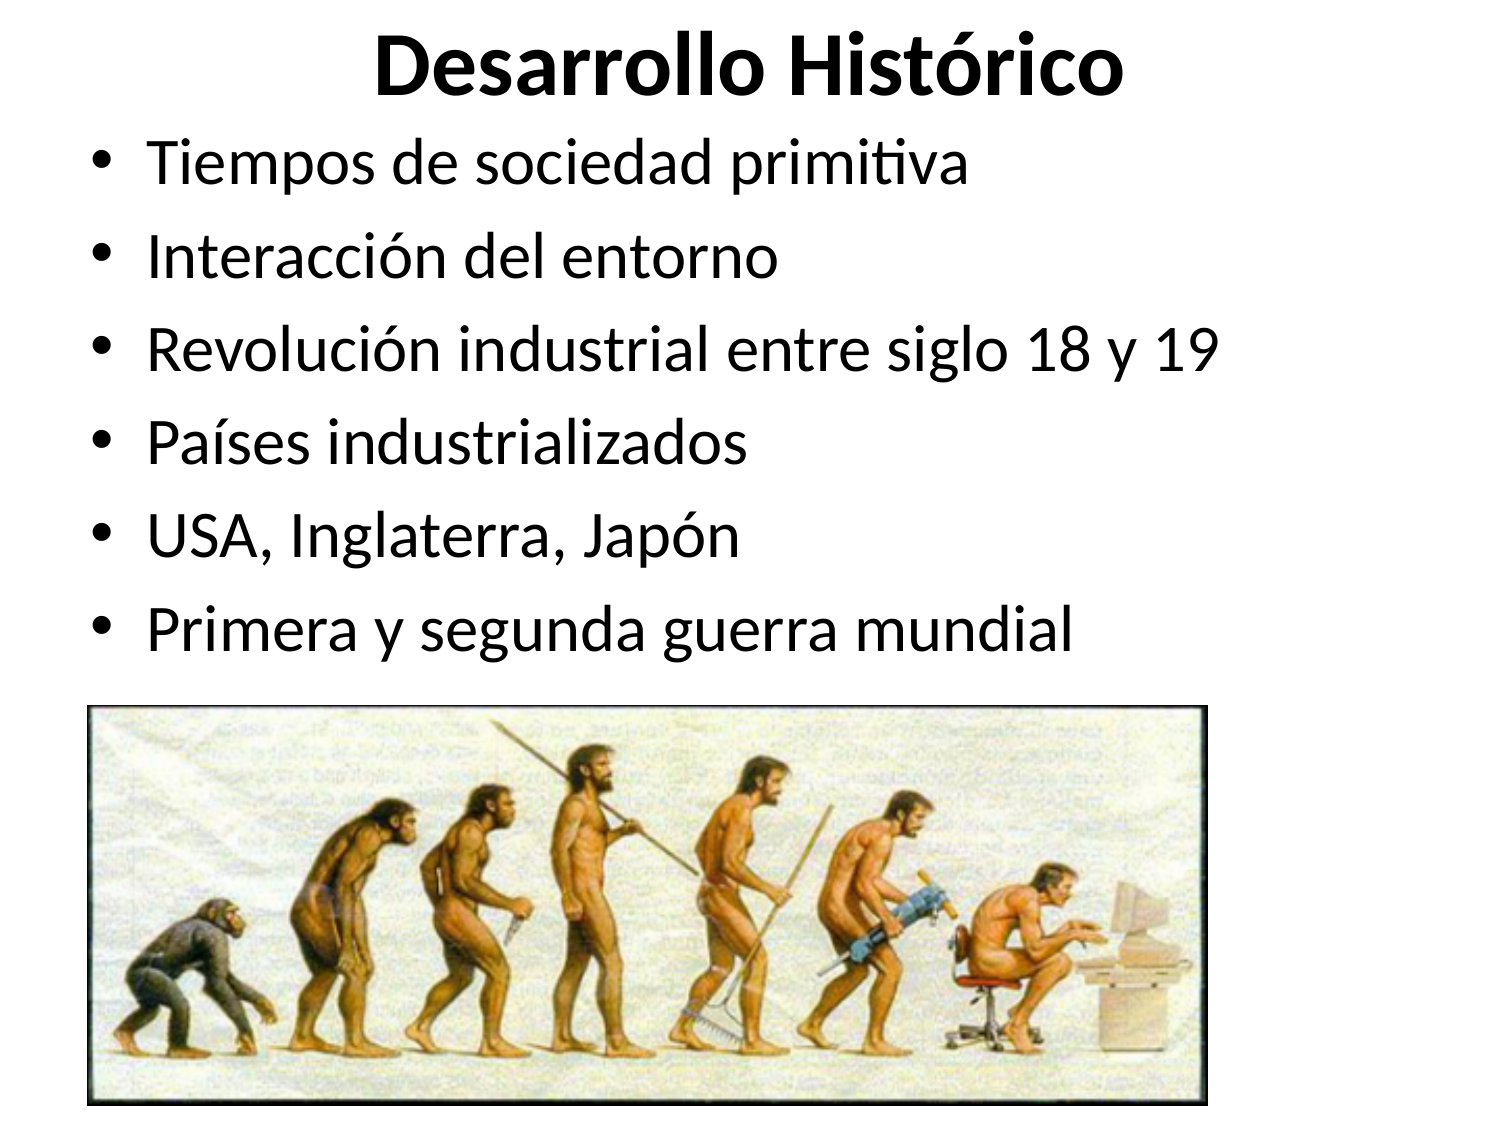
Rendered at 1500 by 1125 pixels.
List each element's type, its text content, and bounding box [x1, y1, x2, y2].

picture [86, 705, 1209, 1106]
list Tiempos de sociedad primitiva Interacción del entorno Revolución industrial entre siglo 18 y 19 Países industrializados USA, Inglaterra, Japón Primera y segunda guerra mundial [75, 110, 1425, 853]
title Desarrollo Histórico [75, 0, 1425, 110]
